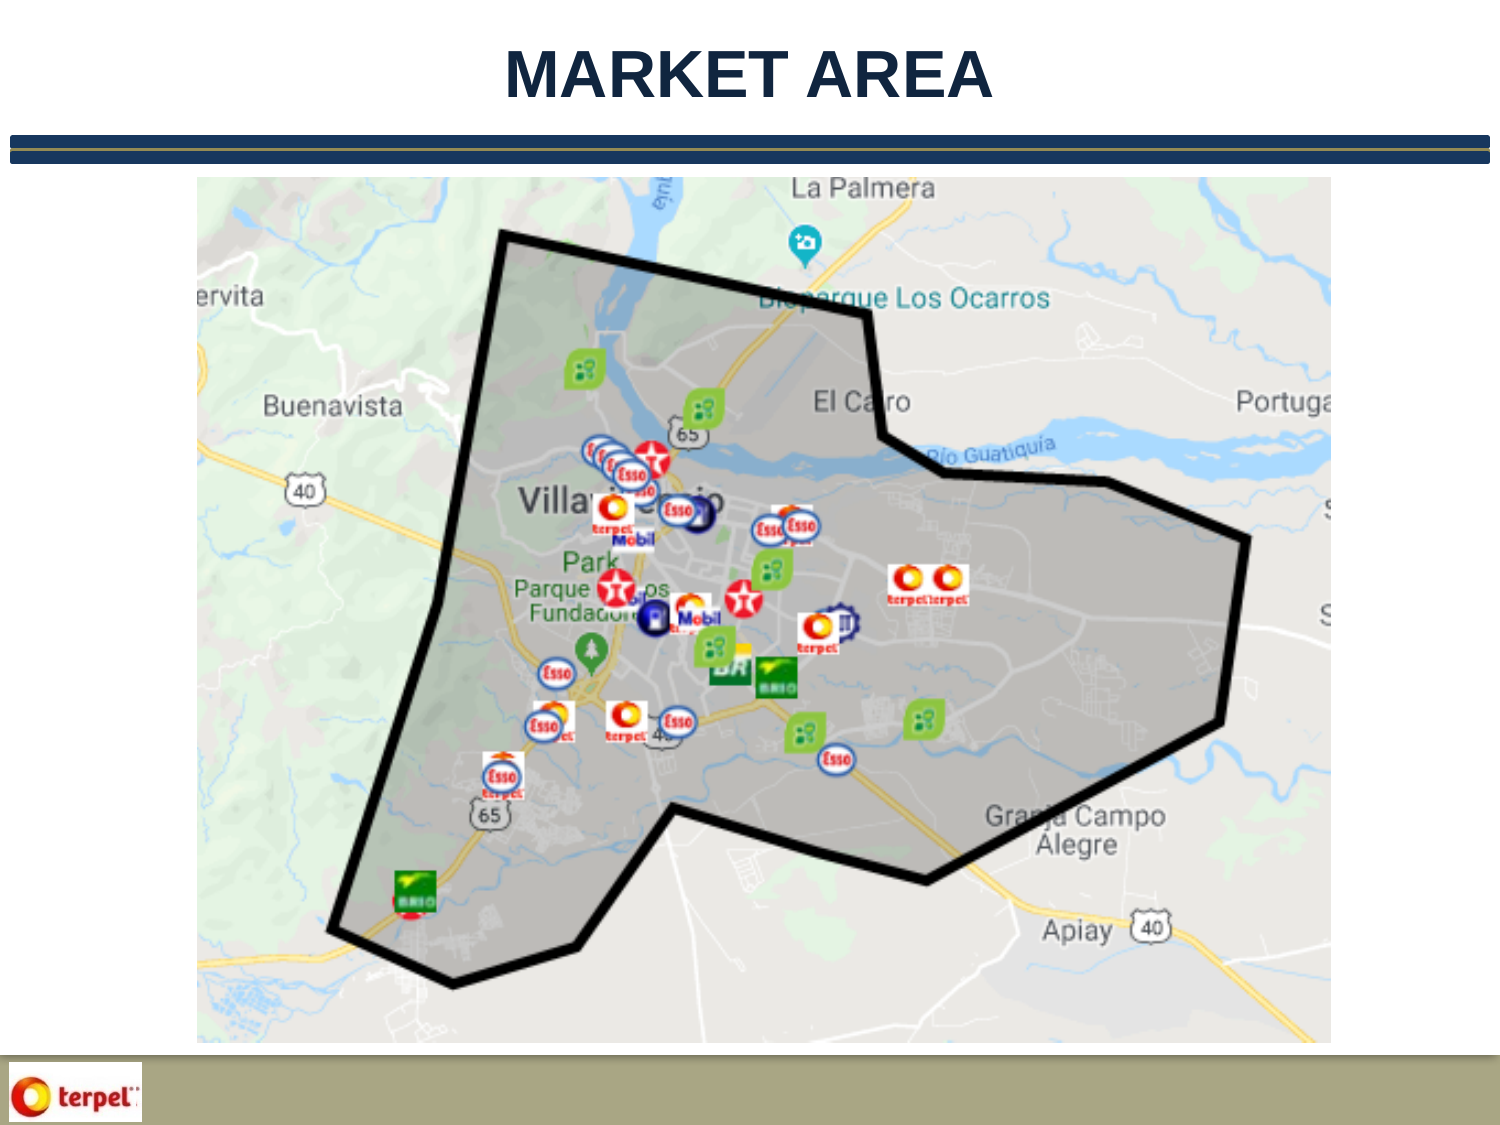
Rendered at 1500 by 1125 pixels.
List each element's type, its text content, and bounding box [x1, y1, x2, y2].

title Market area [12, 12, 1487, 130]
picture [9, 1062, 142, 1122]
picture [197, 177, 1332, 1043]
